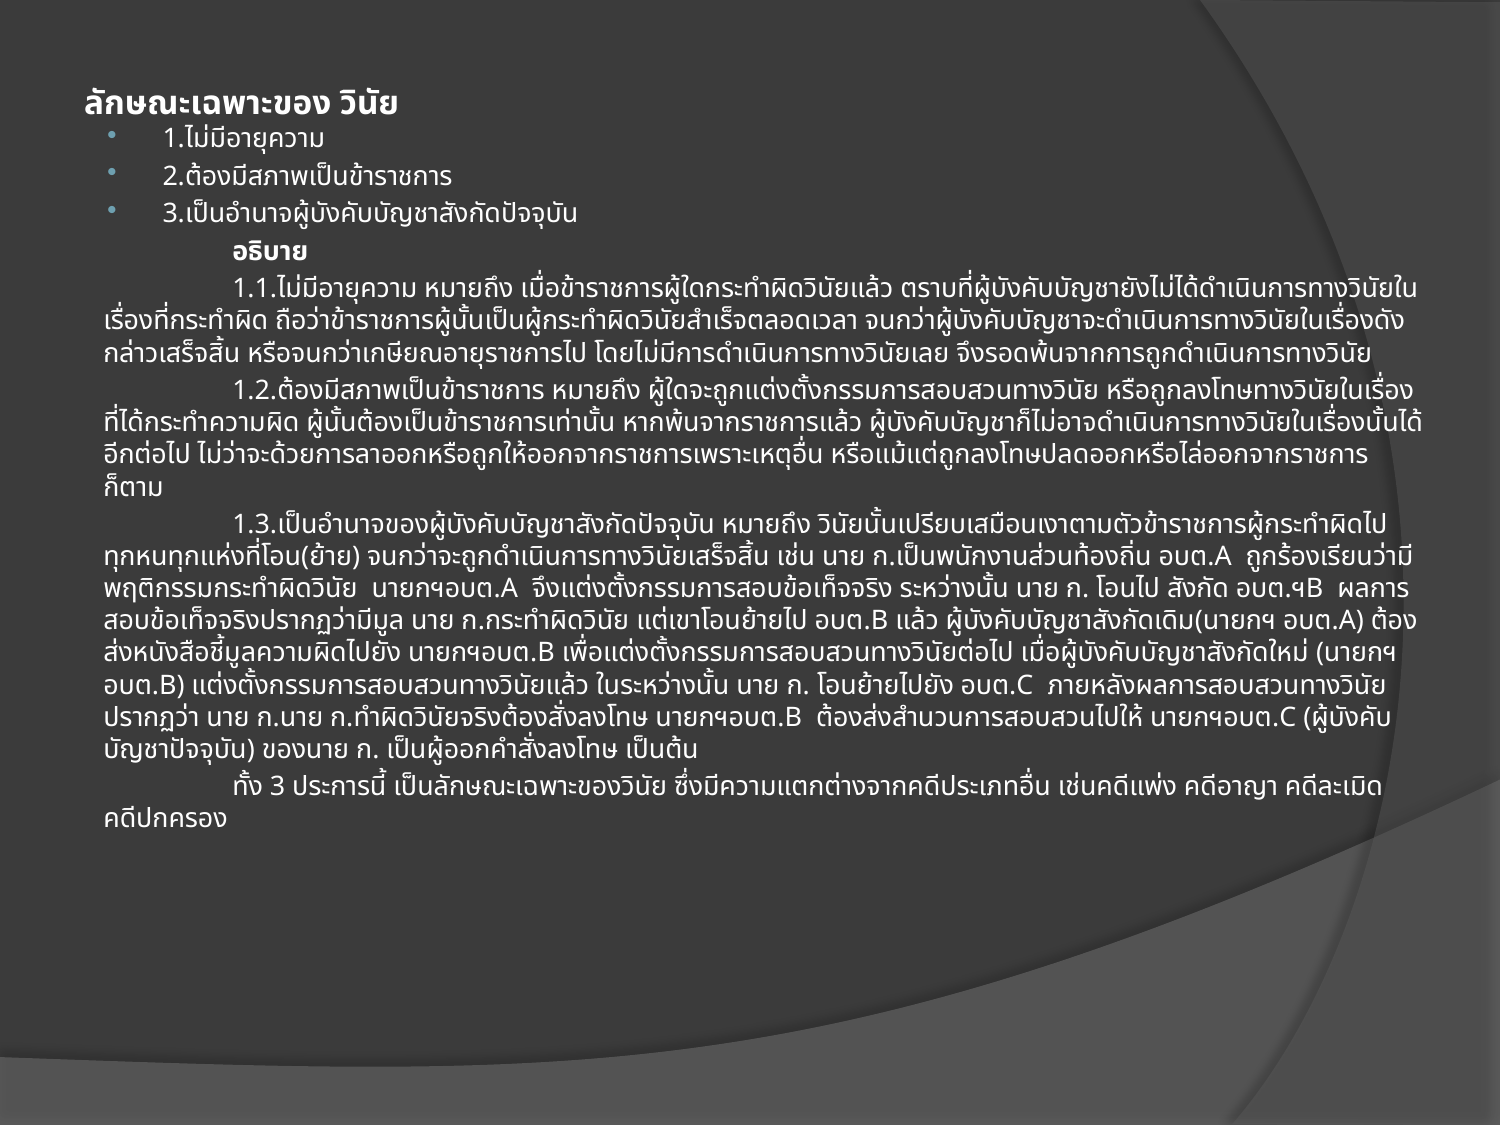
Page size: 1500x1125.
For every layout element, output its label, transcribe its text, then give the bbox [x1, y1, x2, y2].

list 1.ไม่มีอายุความ 2.ต้องมีสภาพเป็นข้าราชการ 3.เป็นอำนาจผู้บังคับบัญชาสังกัดปัจจุบัน อธิบาย 1.1.ไม่มีอายุความ หมายถึง เมื่อข้าราชการผู้ใดกระทำผิดวินัยแล้ว ตราบที่ผู้บังคับบัญชายังไม่ได้ดำเนินการทางวินัยในเรื่องที่กระทำผิด ถือว่าข้าราชการผู้นั้นเป็นผู้กระทำผิดวินัยสำเร็จตลอดเวลา จนกว่าผู้บังคับบัญชาจะดำเนินการทางวินัยในเรื่องดังกล่าวเสร็จสิ้น หรือจนกว่าเกษียณอายุราชการไป โดยไม่มีการดำเนินการทางวินัยเลย จึงรอดพ้นจากการถูกดำเนินการทางวินัย 1.2.ต้องมีสภาพเป็นข้าราชการ หมายถึง ผู้ใดจะถูกแต่งตั้งกรรมการสอบสวนทางวินัย หรือถูกลงโทษทางวินัยในเรื่องที่ได้กระทำความผิด ผู้นั้นต้องเป็นข้าราชการเท่านั้น หากพ้นจากราชการแล้ว ผู้บังคับบัญชาก็ไม่อาจดำเนินการทางวินัยในเรื่องนั้นได้อีกต่อไป ไม่ว่าจะด้วยการลาออกหรือถูกให้ออกจากราชการเพราะเหตุอื่น หรือแม้แต่ถูกลงโทษปลดออกหรือไล่ออกจากราชการก็ตาม 1.3.เป็นอำนาจของผู้บังคับบัญชาสังกัดปัจจุบัน หมายถึง วินัยนั้นเปรียบเสมือนเงาตามตัวข้าราชการผู้กระทำผิดไปทุกหนทุกแห่งที่โอน(ย้าย) จนกว่าจะถูกดำเนินการทางวินัยเสร็จสิ้น เช่น นาย ก.เป็นพนักงานส่วนท้องถิ่น อบต.A ถูกร้องเรียนว่ามีพฤติกรรมกระทำผิดวินัย นายกฯอบต.A จึงแต่งตั้งกรรมการสอบข้อเท็จจริง ระหว่างนั้น นาย ก. โอนไป สังกัด อบต.ฯB ผลการสอบข้อเท็จจริงปรากฏว่ามีมูล นาย ก.กระทำผิดวินัย แต่เขาโอนย้ายไป อบต.B แล้ว ผู้บังคับบัญชาสังกัดเดิม(นายกฯ อบต.A) ต้องส่งหนังสือชี้มูลความผิดไปยัง นายกฯอบต.B เพื่อแต่งตั้งกรรมการสอบสวนทางวินัยต่อไป เมื่อผู้บังคับบัญชาสังกัดใหม่ (นายกฯอบต.B) แต่งตั้งกรรมการสอบสวนทางวินัยแล้ว ในระหว่างนั้น นาย ก. โอนย้ายไปยัง อบต.C ภายหลังผลการสอบสวนทางวินัยปรากฏว่า นาย ก.นาย ก.ทำผิดวินัยจริงต้องสั่งลงโทษ นายกฯอบต.B ต้องส่งสำนวนการสอบสวนไปให้ นายกฯอบต.C (ผู้บังคับบัญชาปัจจุบัน) ของนาย ก. เป็นผู้ออกคำสั่งลงโทษ เป็นต้น ทั้ง 3 ประการนี้ เป็นลักษณะเฉพาะของวินัย ซึ่งมีความแตกต่างจากคดีประเภทอื่น เช่นคดีแพ่ง คดีอาญา คดีละเมิด คดีปกครอง [88, 113, 1439, 857]
title ลักษณะเฉพาะของ วินัย [76, 7, 1427, 195]
